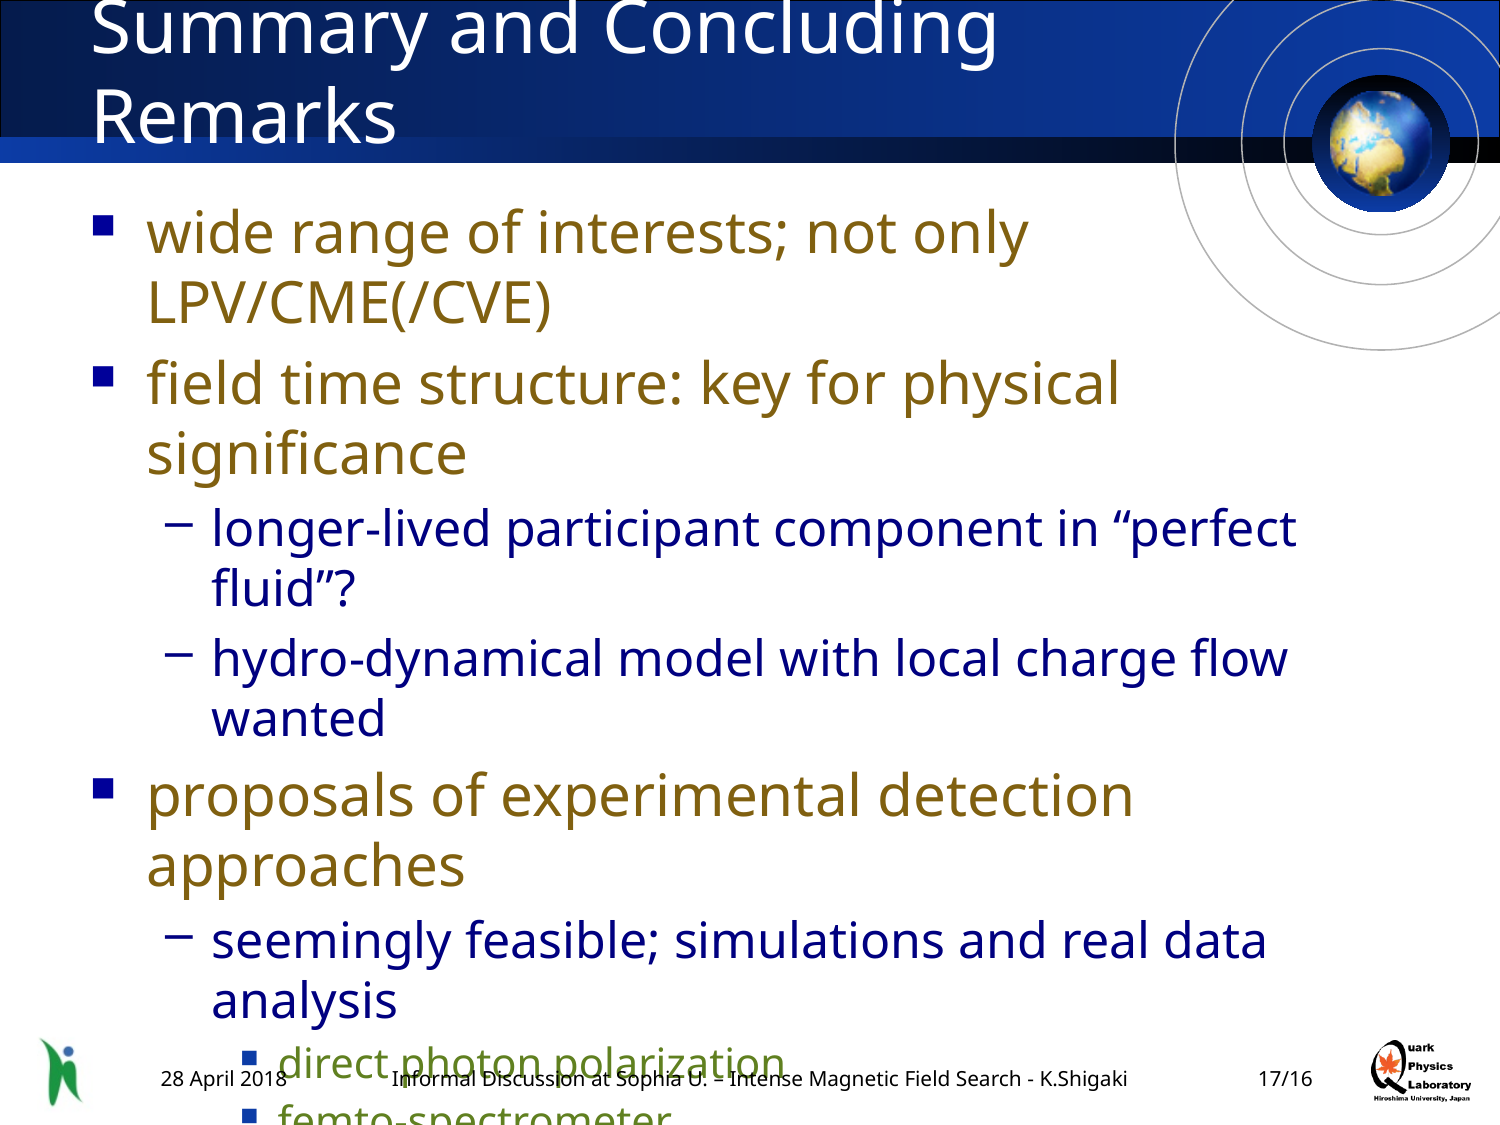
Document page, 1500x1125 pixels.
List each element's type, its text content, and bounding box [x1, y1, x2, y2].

picture [1330, 91, 1432, 196]
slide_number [145, 1058, 277, 1103]
list wide range of interests; not only LPV/CME(/CVE) field time structure: key for physical significance longer-lived participant component in “perfect fluid”? hydro-dynamical model with local charge flow wanted proposals of experimental detection approaches seemingly feasible; simulations and real data analysis direct photon polarization femto-spectrometer semi-long term visitor on this from China in 2018 high prospects in near-future high statistics data both muons and electrons in ALICE run 3 (2021–) [75, 187, 1424, 1036]
title Summary and Concluding Remarks [75, 0, 1294, 138]
footer Informal Discussion at Sophia U. – Intense Magnetic Field Search - K.Shigaki [277, 1058, 1243, 1103]
picture [1371, 1040, 1471, 1102]
slide_number 16/16 [1243, 1058, 1328, 1103]
picture [0, 1019, 141, 1125]
